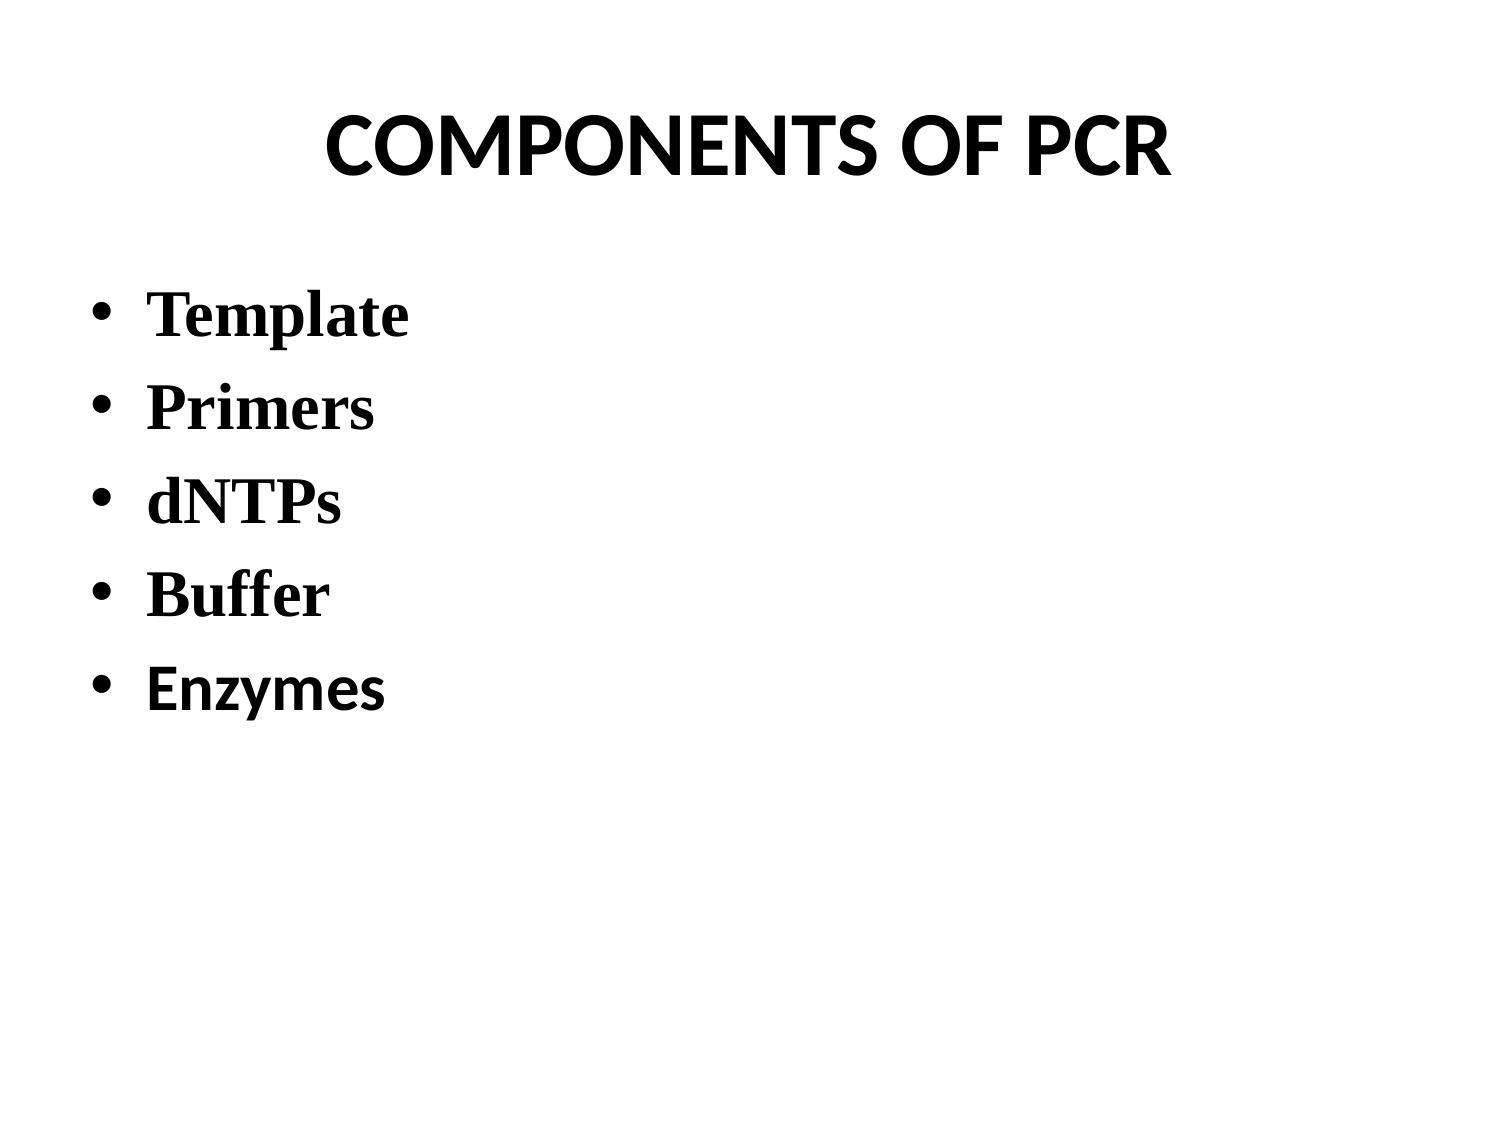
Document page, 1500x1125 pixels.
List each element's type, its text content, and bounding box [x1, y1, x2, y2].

list Template Primers dNTPs Buffer Enzymes [75, 262, 1425, 1005]
title COMPONENTS OF PCR [75, 45, 1425, 233]
